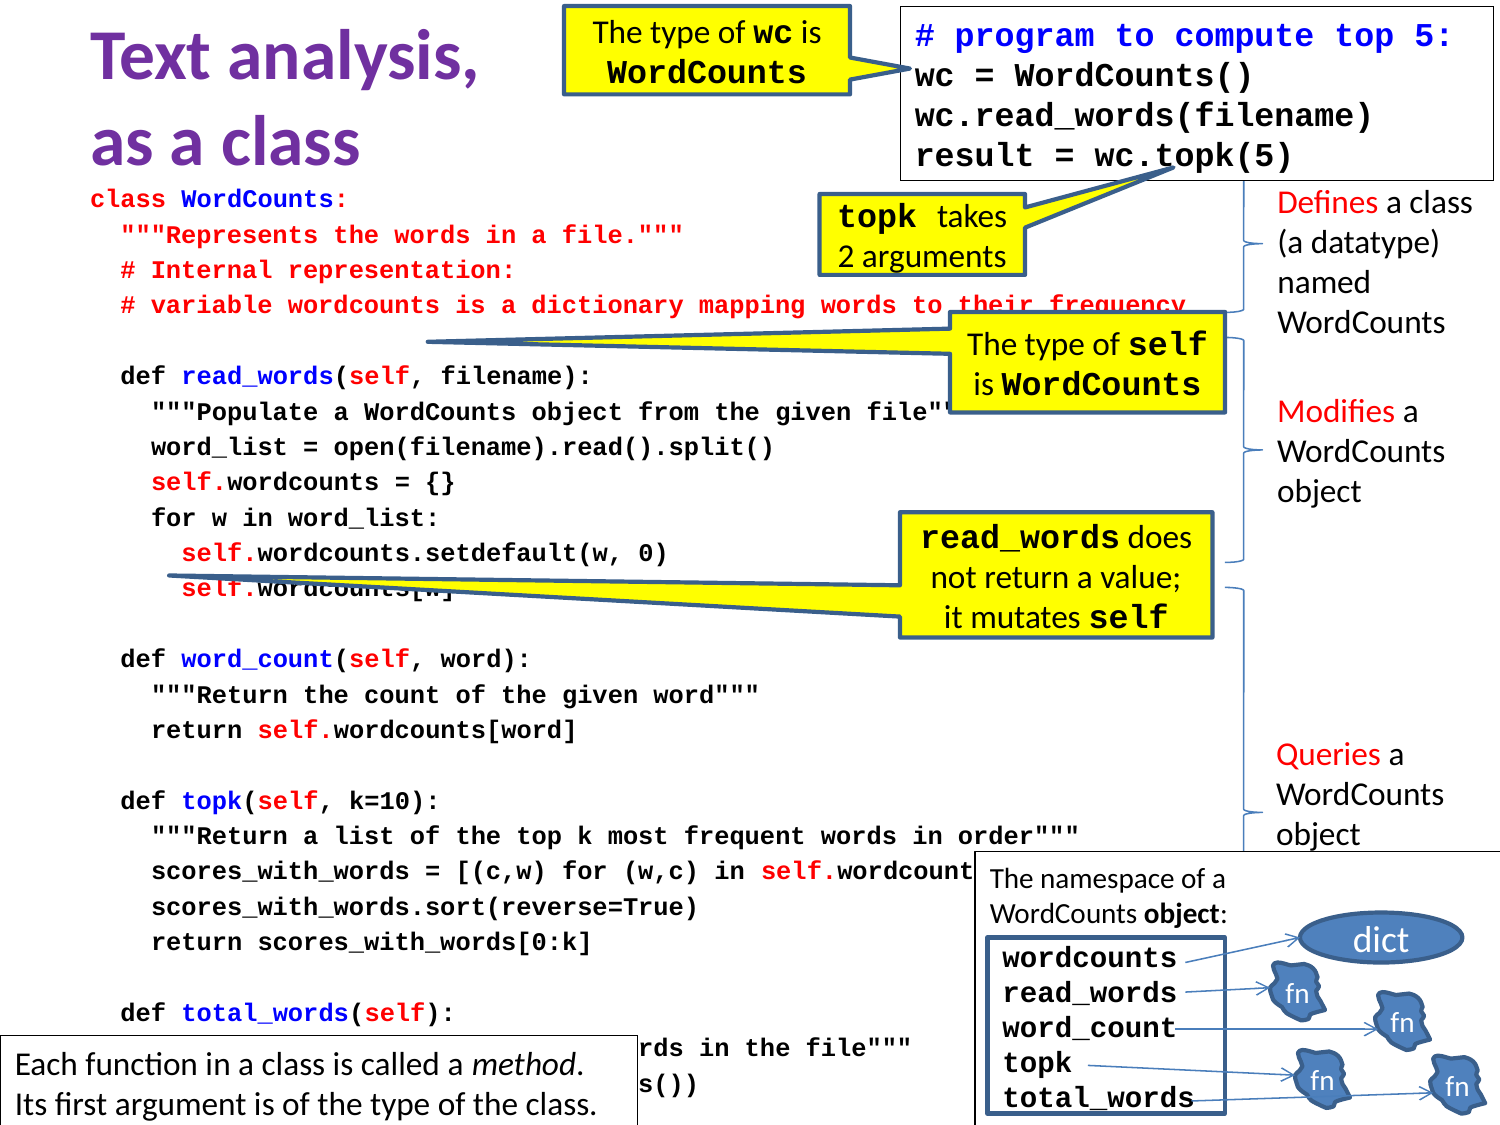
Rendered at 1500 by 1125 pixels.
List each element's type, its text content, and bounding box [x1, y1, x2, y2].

text_box # program to compute top 5: wc = WordCounts() wc.read_words(filename) result = wc.topk(5) [900, 6, 1494, 181]
slide_number 15 [1074, 1042, 1425, 1103]
text_box wordcounts read_words word_count topk total_words [985, 937, 1227, 1116]
text_box Modifies a WordCounts object [1262, 381, 1488, 517]
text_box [1185, 987, 1271, 993]
text_box topk takes 2 arguments [817, 165, 1176, 277]
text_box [1185, 937, 1301, 963]
text_box [1224, 336, 1262, 564]
text_box fn [1268, 962, 1327, 1023]
list class WordCounts: """Represents the words in a file.""" # Internal representation: # variable wordcounts is a dictionary mapping words to their frequency def read_words(self, filename): """Populate a WordCounts object from the given file""" word_list = open(filename).read().split() self.wordcounts = {} for w in word_list: self.wordcounts.setdefault(w, 0) self.wordcounts[w] += 1 def word_count(self, word): """Return the count of the given word""" return self.wordcounts[word] def topk(self, k=10): """Return a list of the top k most frequent words in order""" scores_with_words = [(c,w) for (w,c) in self.wordcounts.items()] scores_with_words.sort(reverse=True) return scores_with_words[0:k] def total_words(self): """Return the total number of words in the file""" return sum(self.wordcounts.values()) [75, 188, 1425, 1125]
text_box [1087, 1065, 1296, 1076]
text_box The namespace of a WordCounts object: [975, 851, 1313, 937]
text_box read_words does not return a value; it mutates self [166, 510, 1215, 640]
text_box dict [1298, 910, 1465, 965]
text_box fn [1373, 989, 1432, 1044]
text_box [1224, 181, 1262, 314]
text_box [1224, 586, 1261, 850]
text_box [973, 850, 1500, 1125]
title Text analysis, as a class [75, 0, 1425, 188]
text_box The type of self is WordCounts [425, 309, 1228, 415]
text_box Defines a class (a datatype) named WordCounts [1262, 173, 1500, 348]
text_box Queries a WordCounts object [1261, 724, 1487, 860]
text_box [1191, 1092, 1434, 1102]
text_box Each function in a class is called a method. Its first argument is of the type of the class. [0, 1035, 638, 1125]
text_box The type of wc is WordCounts [561, 3, 913, 97]
text_box fn [1428, 1053, 1488, 1116]
